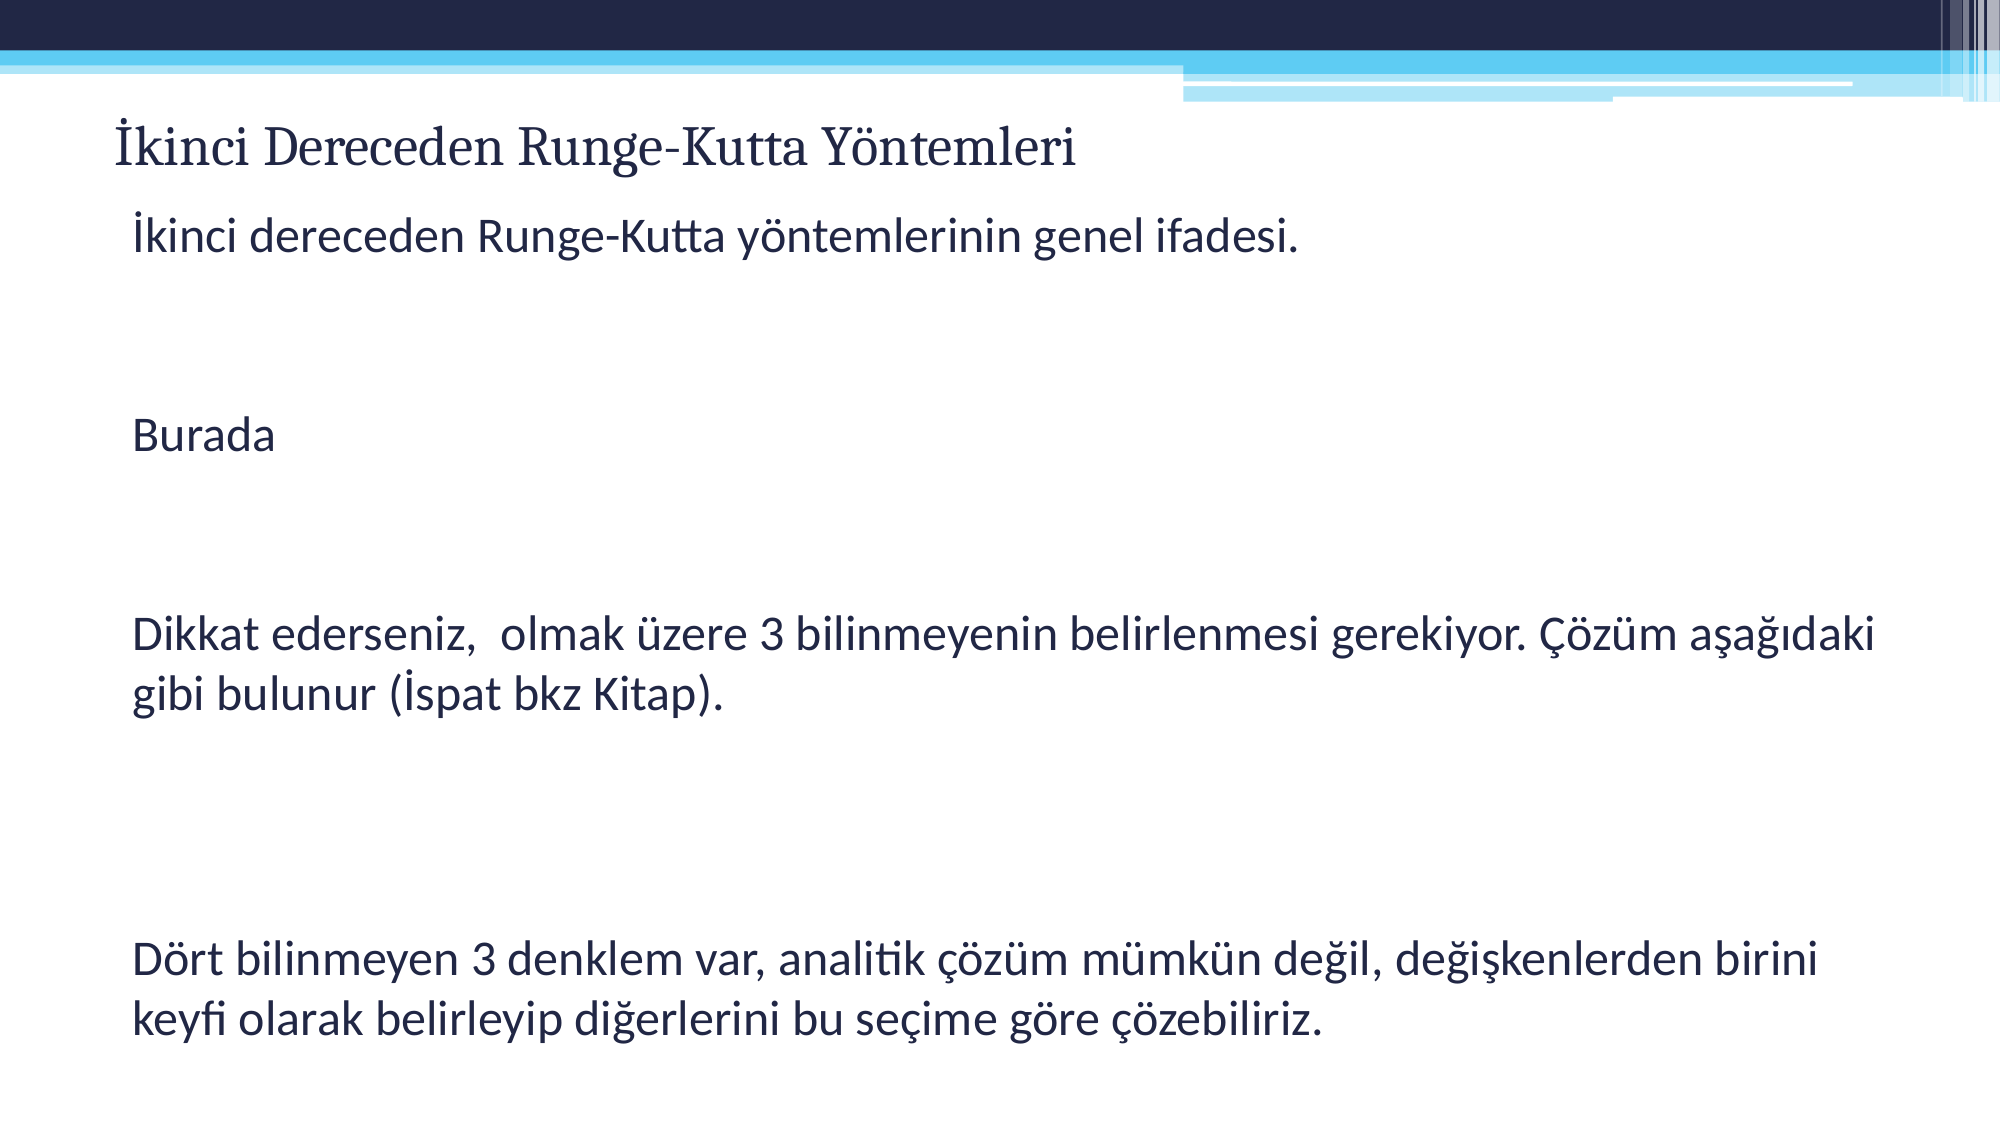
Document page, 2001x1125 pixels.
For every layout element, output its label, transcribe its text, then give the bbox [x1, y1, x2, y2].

title İkinci Dereceden Runge-Kutta Yöntemleri [99, 101, 1900, 185]
